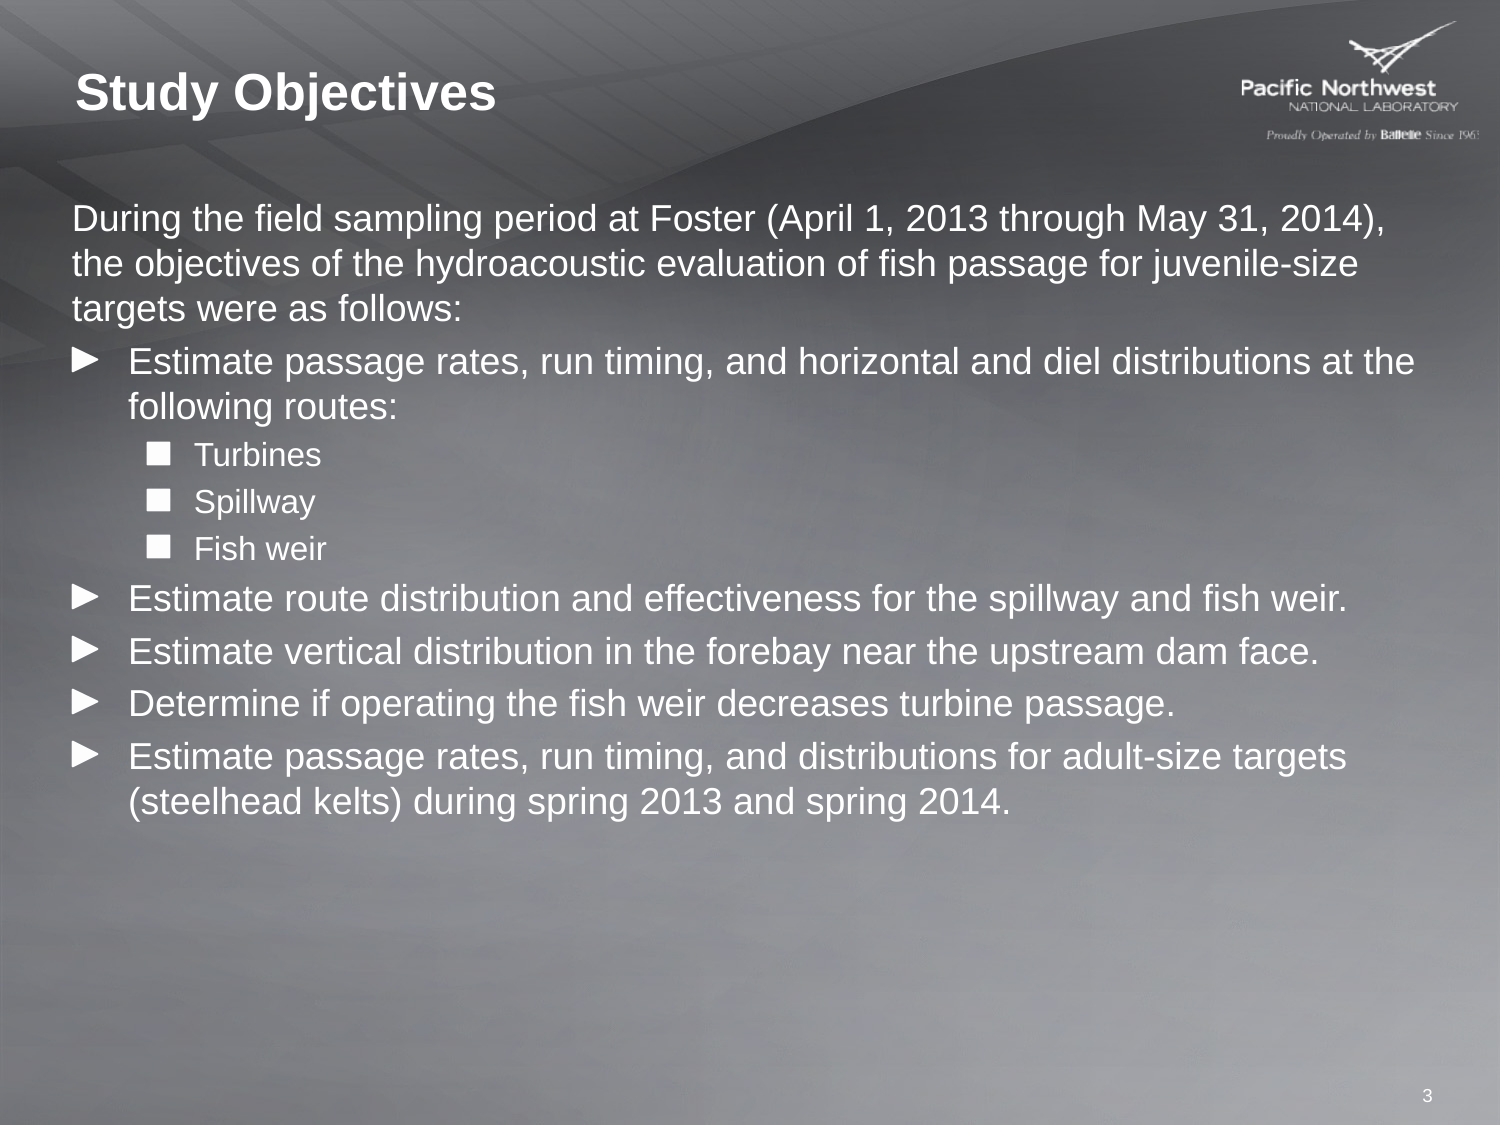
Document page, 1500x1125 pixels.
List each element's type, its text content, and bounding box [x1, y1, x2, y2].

picture [0, 0, 1500, 1125]
title Study Objectives [75, 58, 1163, 122]
slide_number 3 [1082, 1065, 1433, 1125]
list During the field sampling period at Foster (April 1, 2013 through May 31, 2014), the objectives of the hydroacoustic evaluation of fish passage for juvenile-size targets were as follows: Estimate passage rates, run timing, and horizontal and diel distributions at the following routes: Turbines Spillway Fish weir Estimate route distribution and effectiveness for the spillway and fish weir. Estimate vertical distribution in the forebay near the upstream dam face. Determine if operating the fish weir decreases turbine passage. Estimate passage rates, run timing, and distributions for adult-size targets (steelhead kelts) during spring 2013 and spring 2014. [71, 194, 1422, 840]
